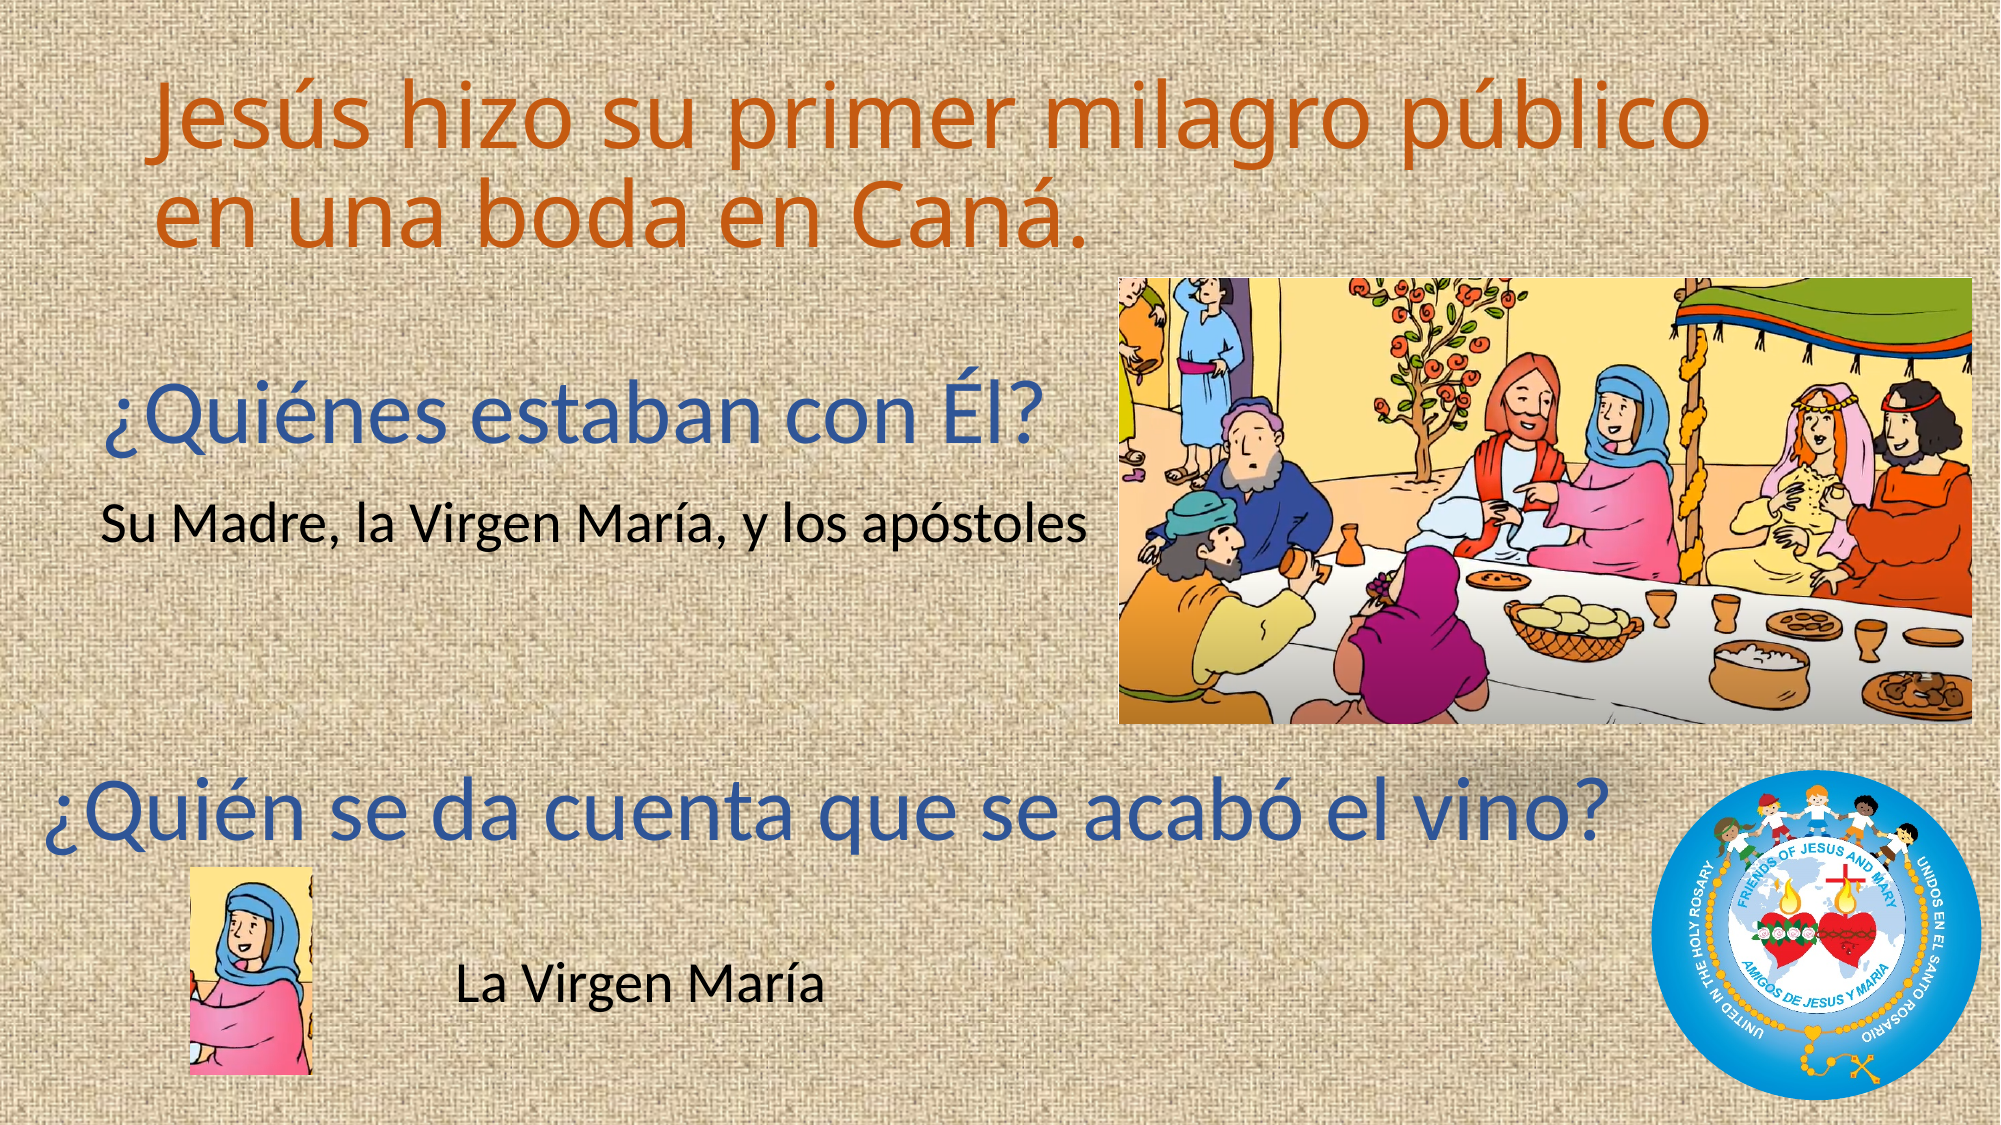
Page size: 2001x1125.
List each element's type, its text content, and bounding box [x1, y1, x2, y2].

picture [1118, 277, 1972, 724]
text_box ¿Quiénes estaban con Él? [85, 344, 1094, 470]
text_box ¿Quién se da cuenta que se acabó el vino? [25, 741, 1677, 866]
picture [190, 867, 313, 1075]
text_box La Virgen María [441, 937, 1457, 1022]
title Jesús hizo su primer milagro público en una boda en Caná. [137, 59, 1863, 278]
picture [1686, 784, 1947, 1084]
text_box Su Madre, la Virgen María, y los apóstoles [85, 476, 1118, 562]
